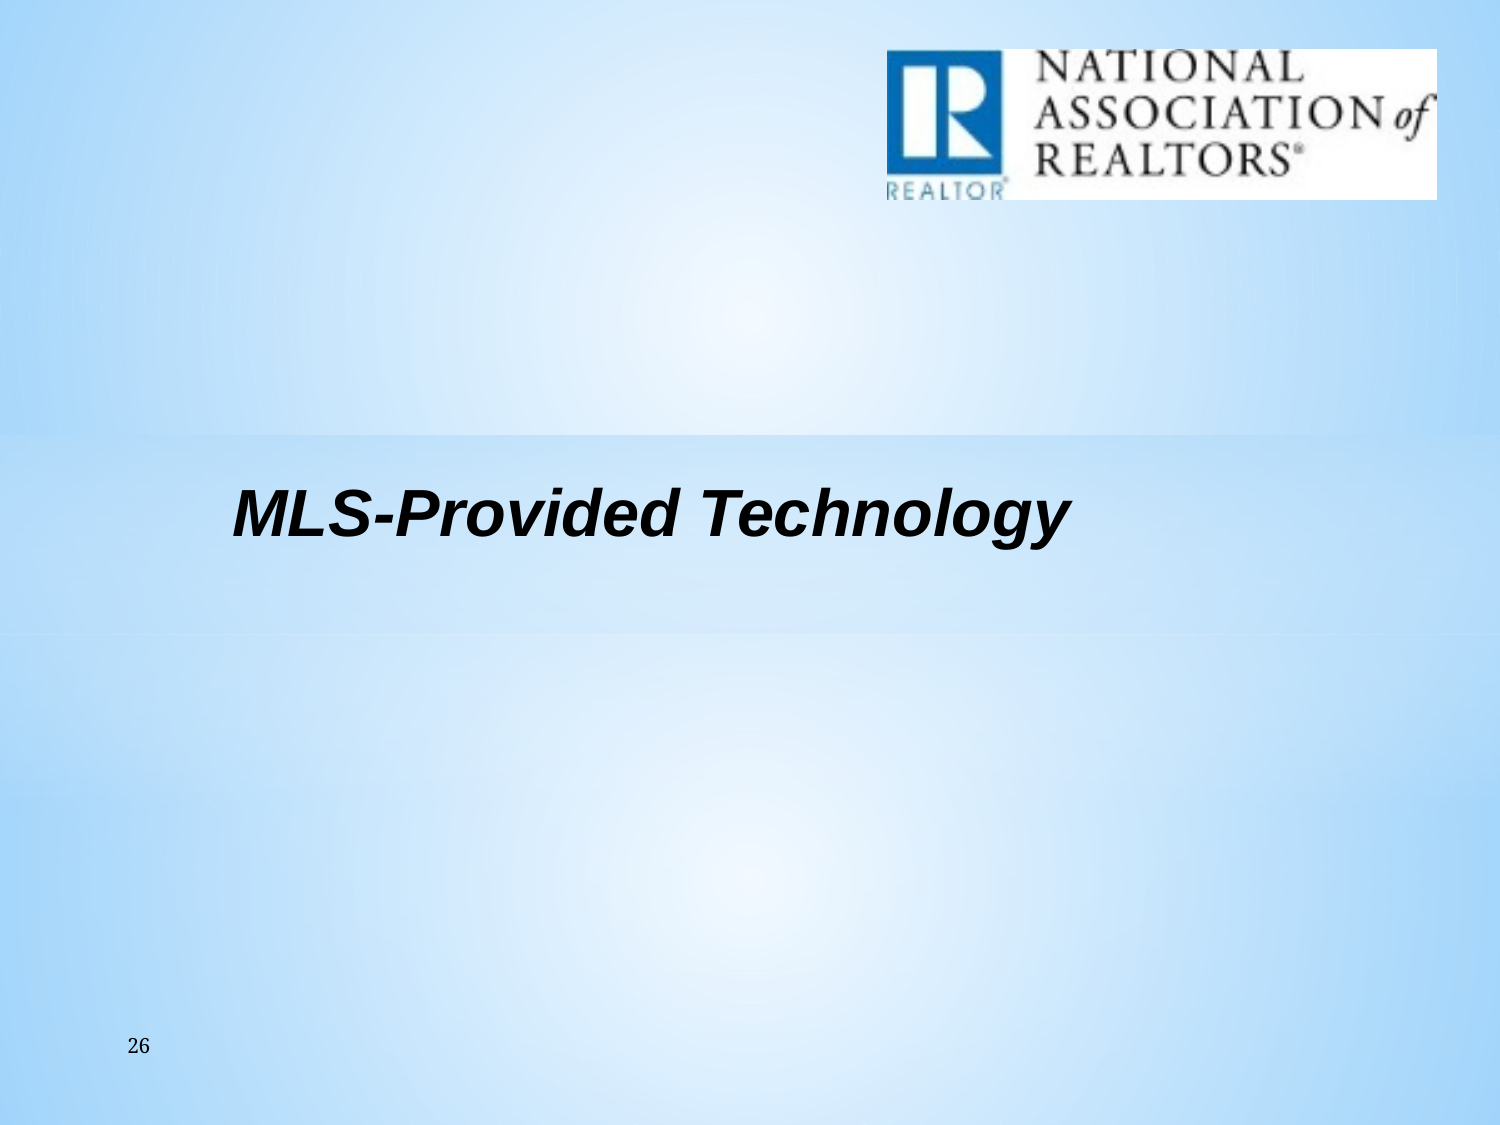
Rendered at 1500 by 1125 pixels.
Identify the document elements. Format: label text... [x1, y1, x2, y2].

text_box 26 [112, 1024, 188, 1088]
title MLS-Provided Technology [112, 62, 1388, 963]
picture [887, 49, 1437, 200]
